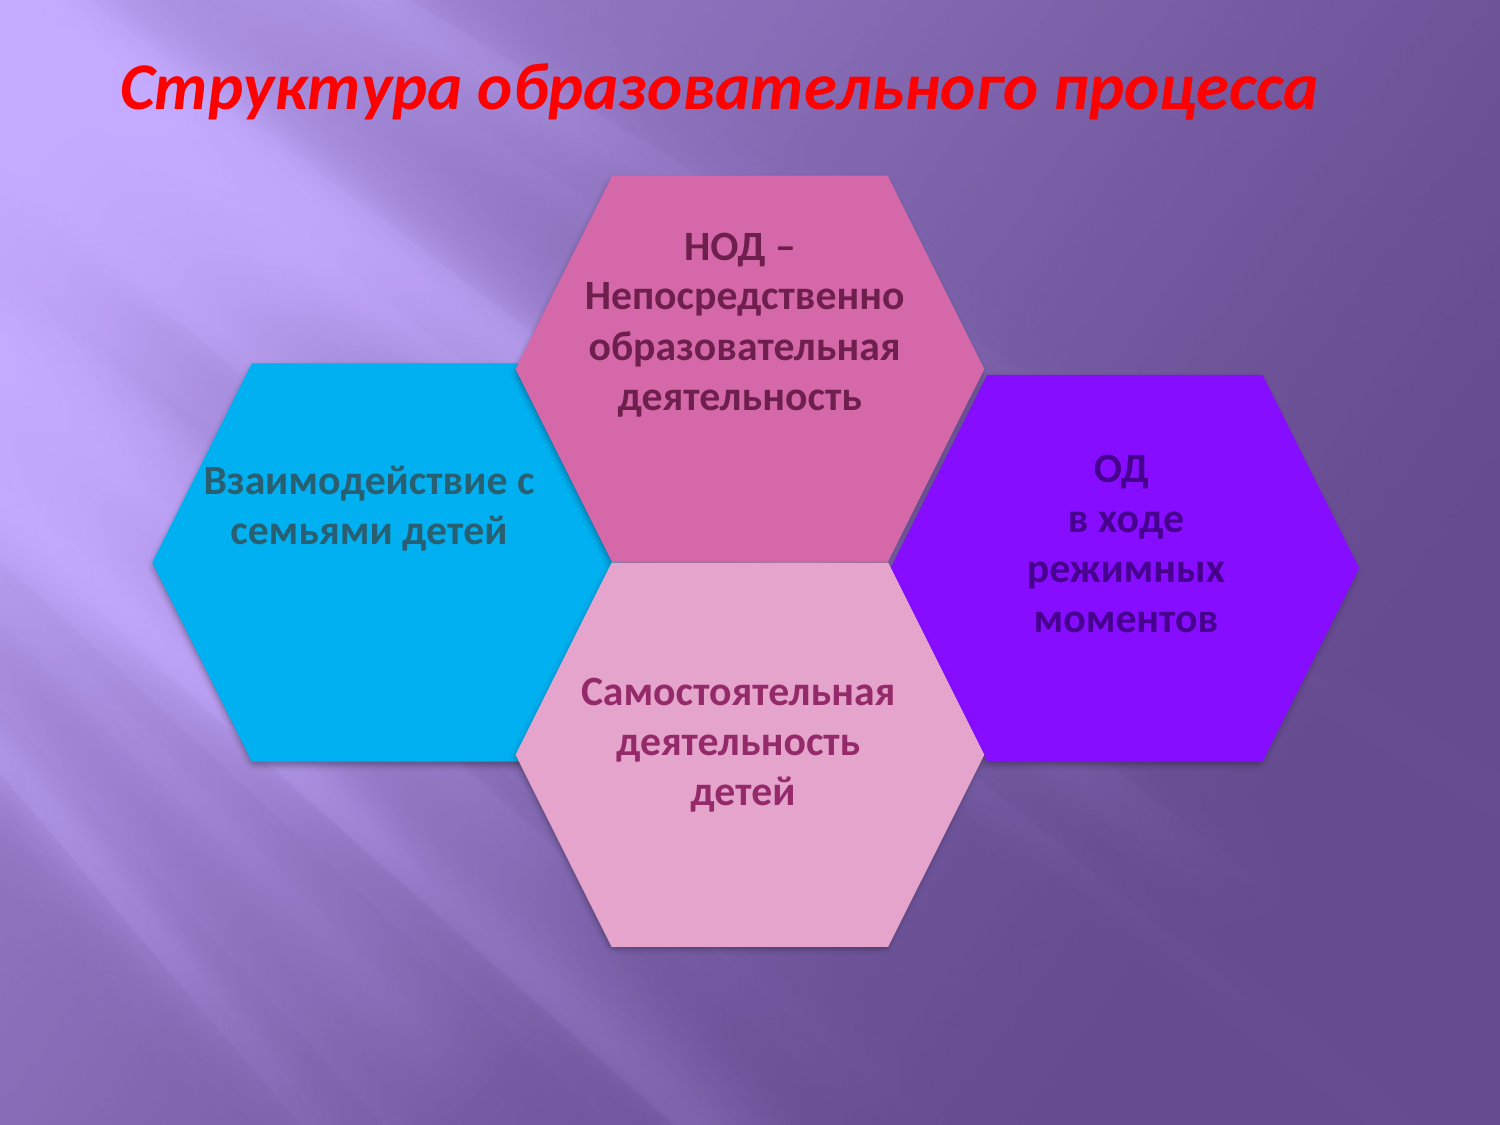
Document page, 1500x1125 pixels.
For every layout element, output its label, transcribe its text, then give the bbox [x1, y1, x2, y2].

text_box [896, 450, 1362, 764]
text_box [150, 459, 604, 764]
text_box [513, 249, 987, 561]
text_box [513, 560, 987, 949]
text_box Взаимодействие с семьями детей [187, 445, 551, 561]
text_box [961, 372, 1295, 433]
text_box Структура образовательного процесса [105, 35, 1465, 130]
text_box [592, 173, 908, 210]
text_box [208, 361, 544, 445]
text_box Самостоятельная деятельность детей [562, 656, 914, 822]
text_box НОД – Непосредственно образовательная деятельность [562, 210, 927, 426]
text_box ОД в ходе режимных моментов [949, 433, 1303, 649]
